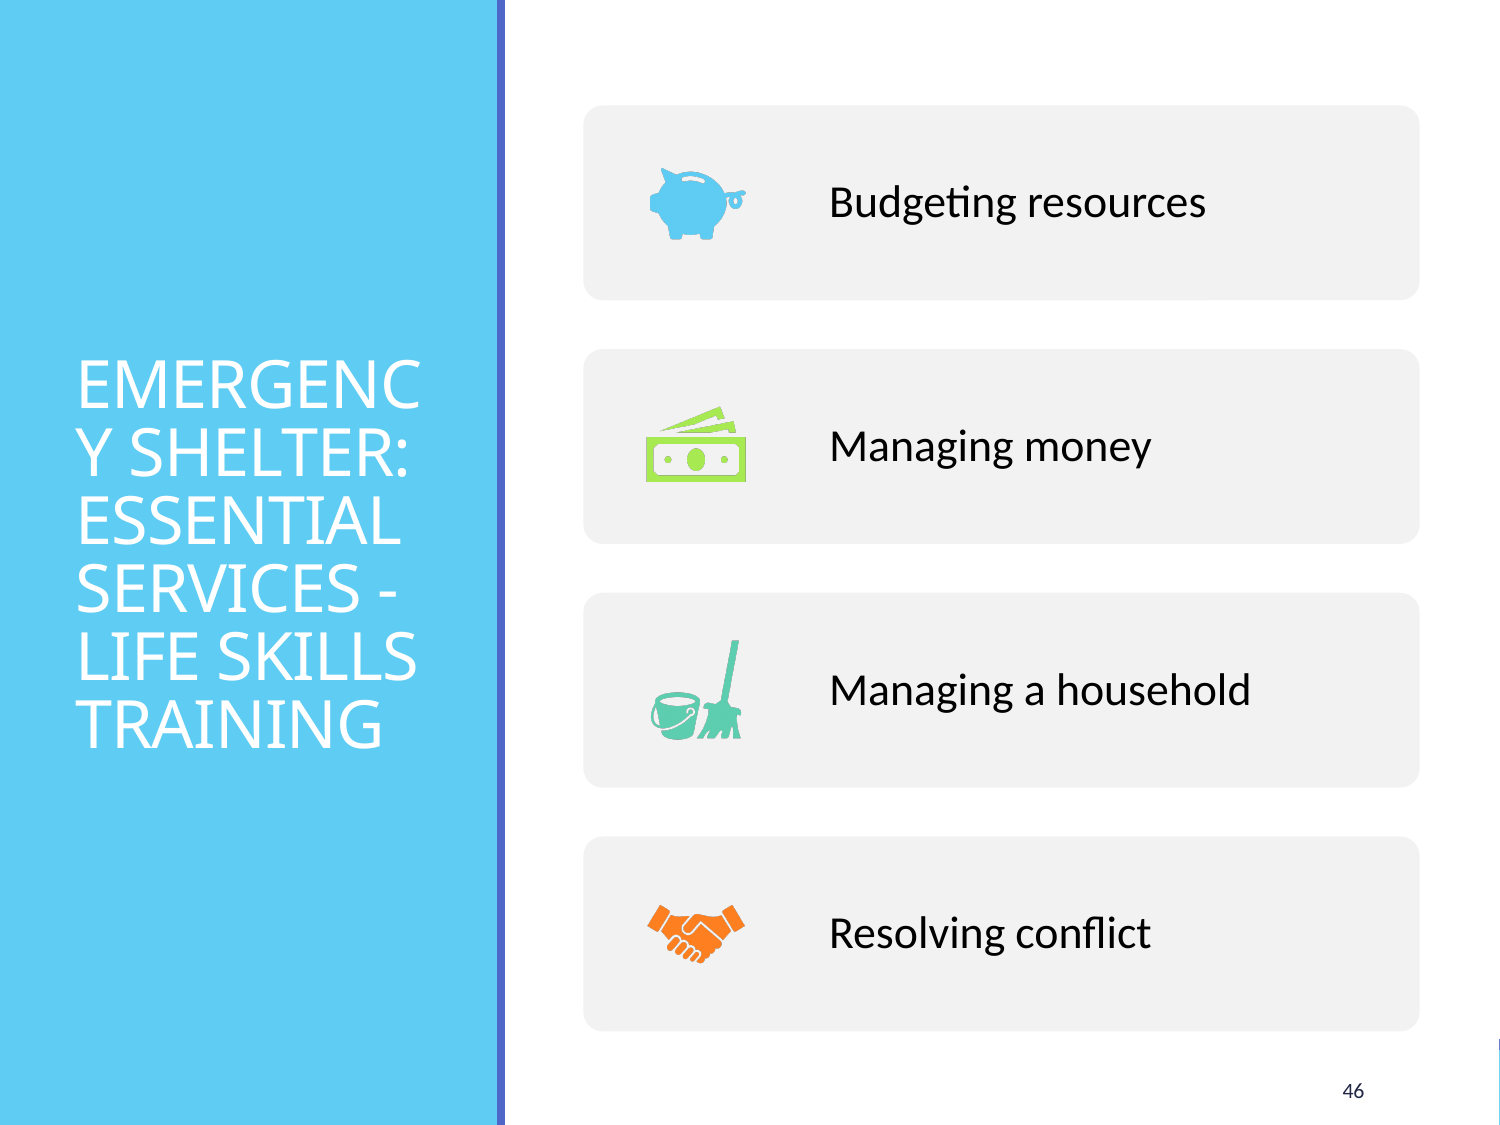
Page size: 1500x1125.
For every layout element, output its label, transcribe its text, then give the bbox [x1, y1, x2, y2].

slide_number 46 [1245, 1059, 1380, 1120]
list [582, 104, 1421, 1033]
title EMERGENCY SHELTER: ESSENTIAL SERVICES - LIFE SKILLS TRAINING [60, 84, 441, 1032]
text_box [496, 0, 506, 1125]
text_box [506, 0, 1500, 1125]
text_box [0, 0, 496, 1125]
